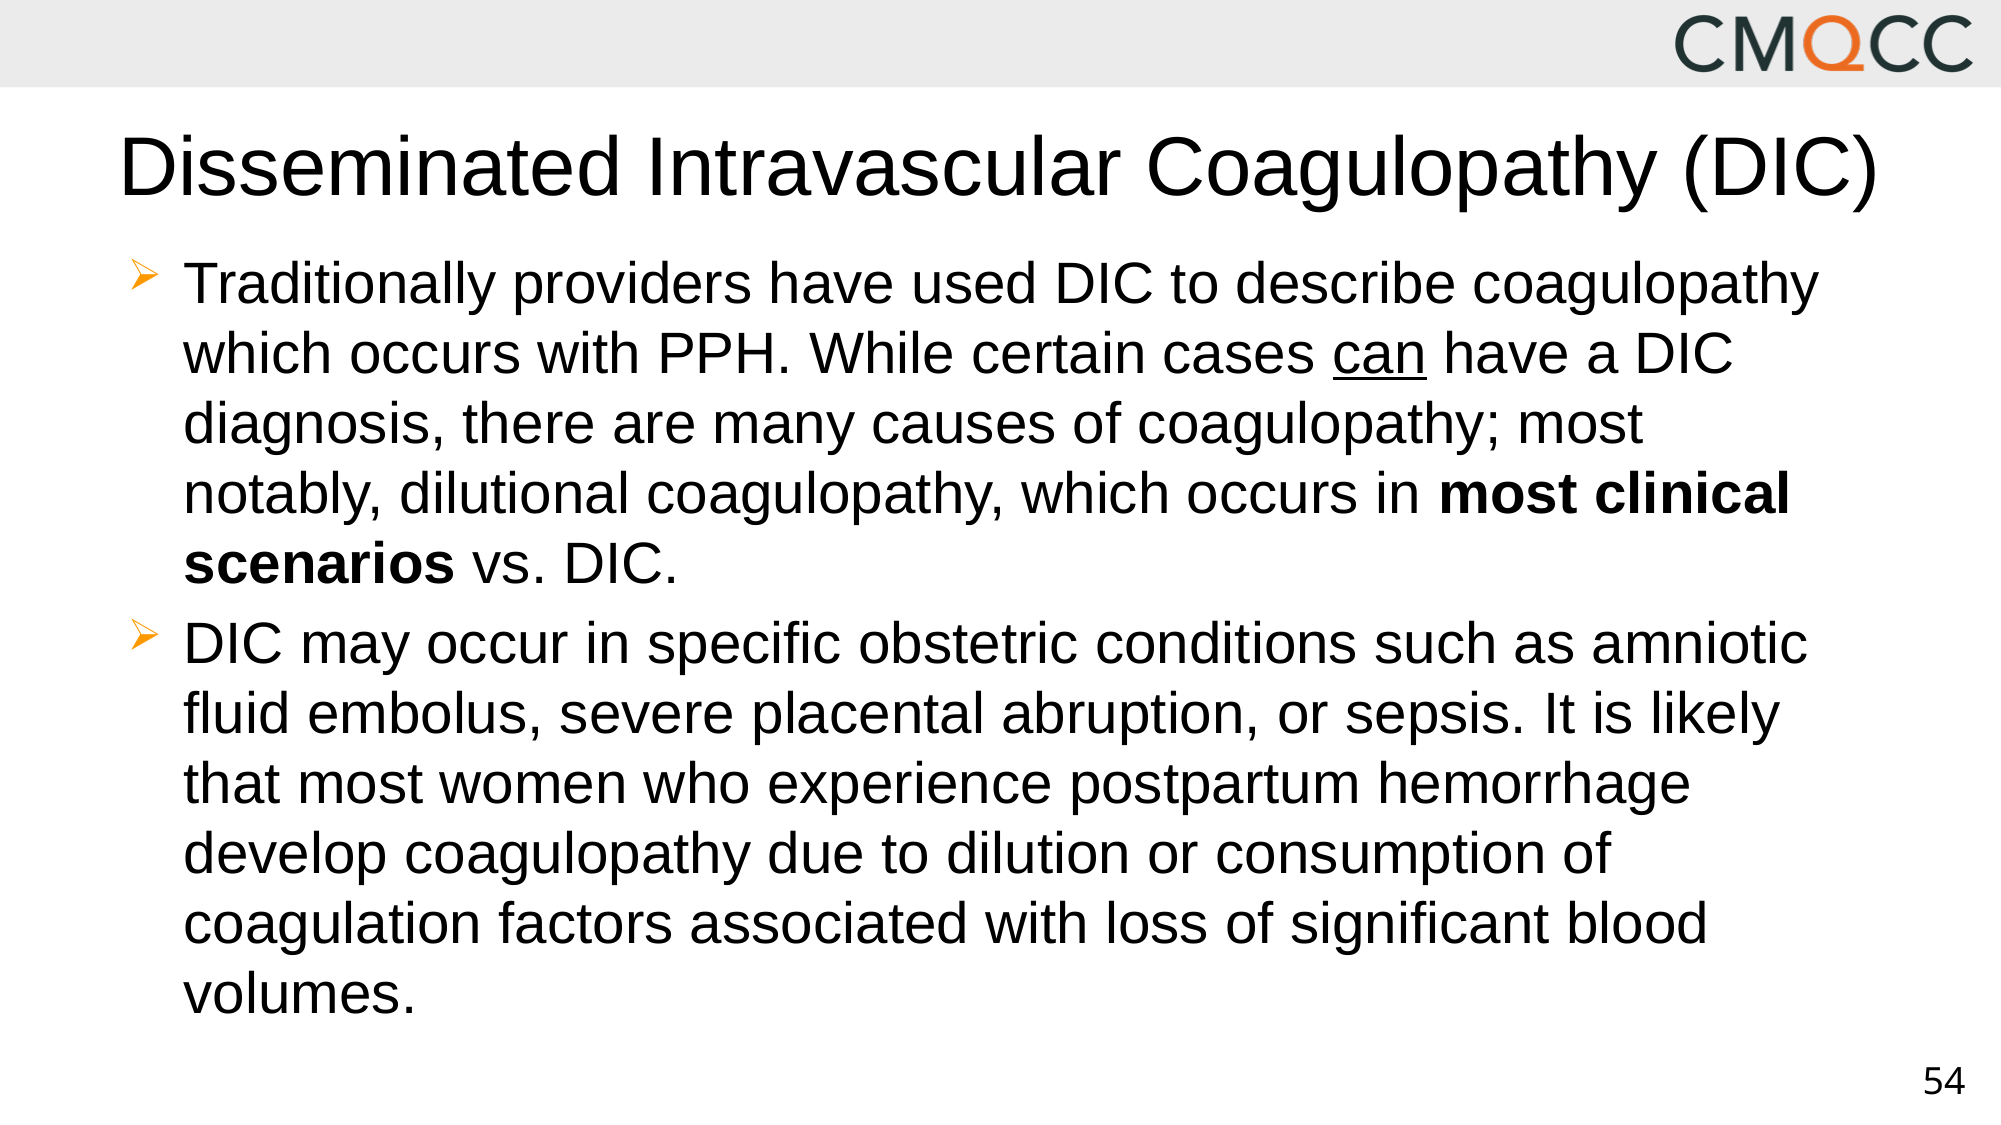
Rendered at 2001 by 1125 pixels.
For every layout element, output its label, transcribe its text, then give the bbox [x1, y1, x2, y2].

list Traditionally providers have used DIC to describe coagulopathy which occurs with PPH. While certain cases can have a DIC diagnosis, there are many causes of coagulopathy; most notably, dilutional coagulopathy, which occurs in most clinical scenarios vs. DIC. DIC may occur in specific obstetric conditions such as amniotic fluid embolus, severe placental abruption, or sepsis. It is likely that most women who experience postpartum hemorrhage develop coagulopathy due to dilution or consumption of coagulation factors associated with loss of significant blood volumes. [112, 237, 1861, 1018]
picture [1674, 12, 1975, 75]
text_box Disseminated Intravascular Coagulopathy (DIC) [103, 104, 1897, 220]
